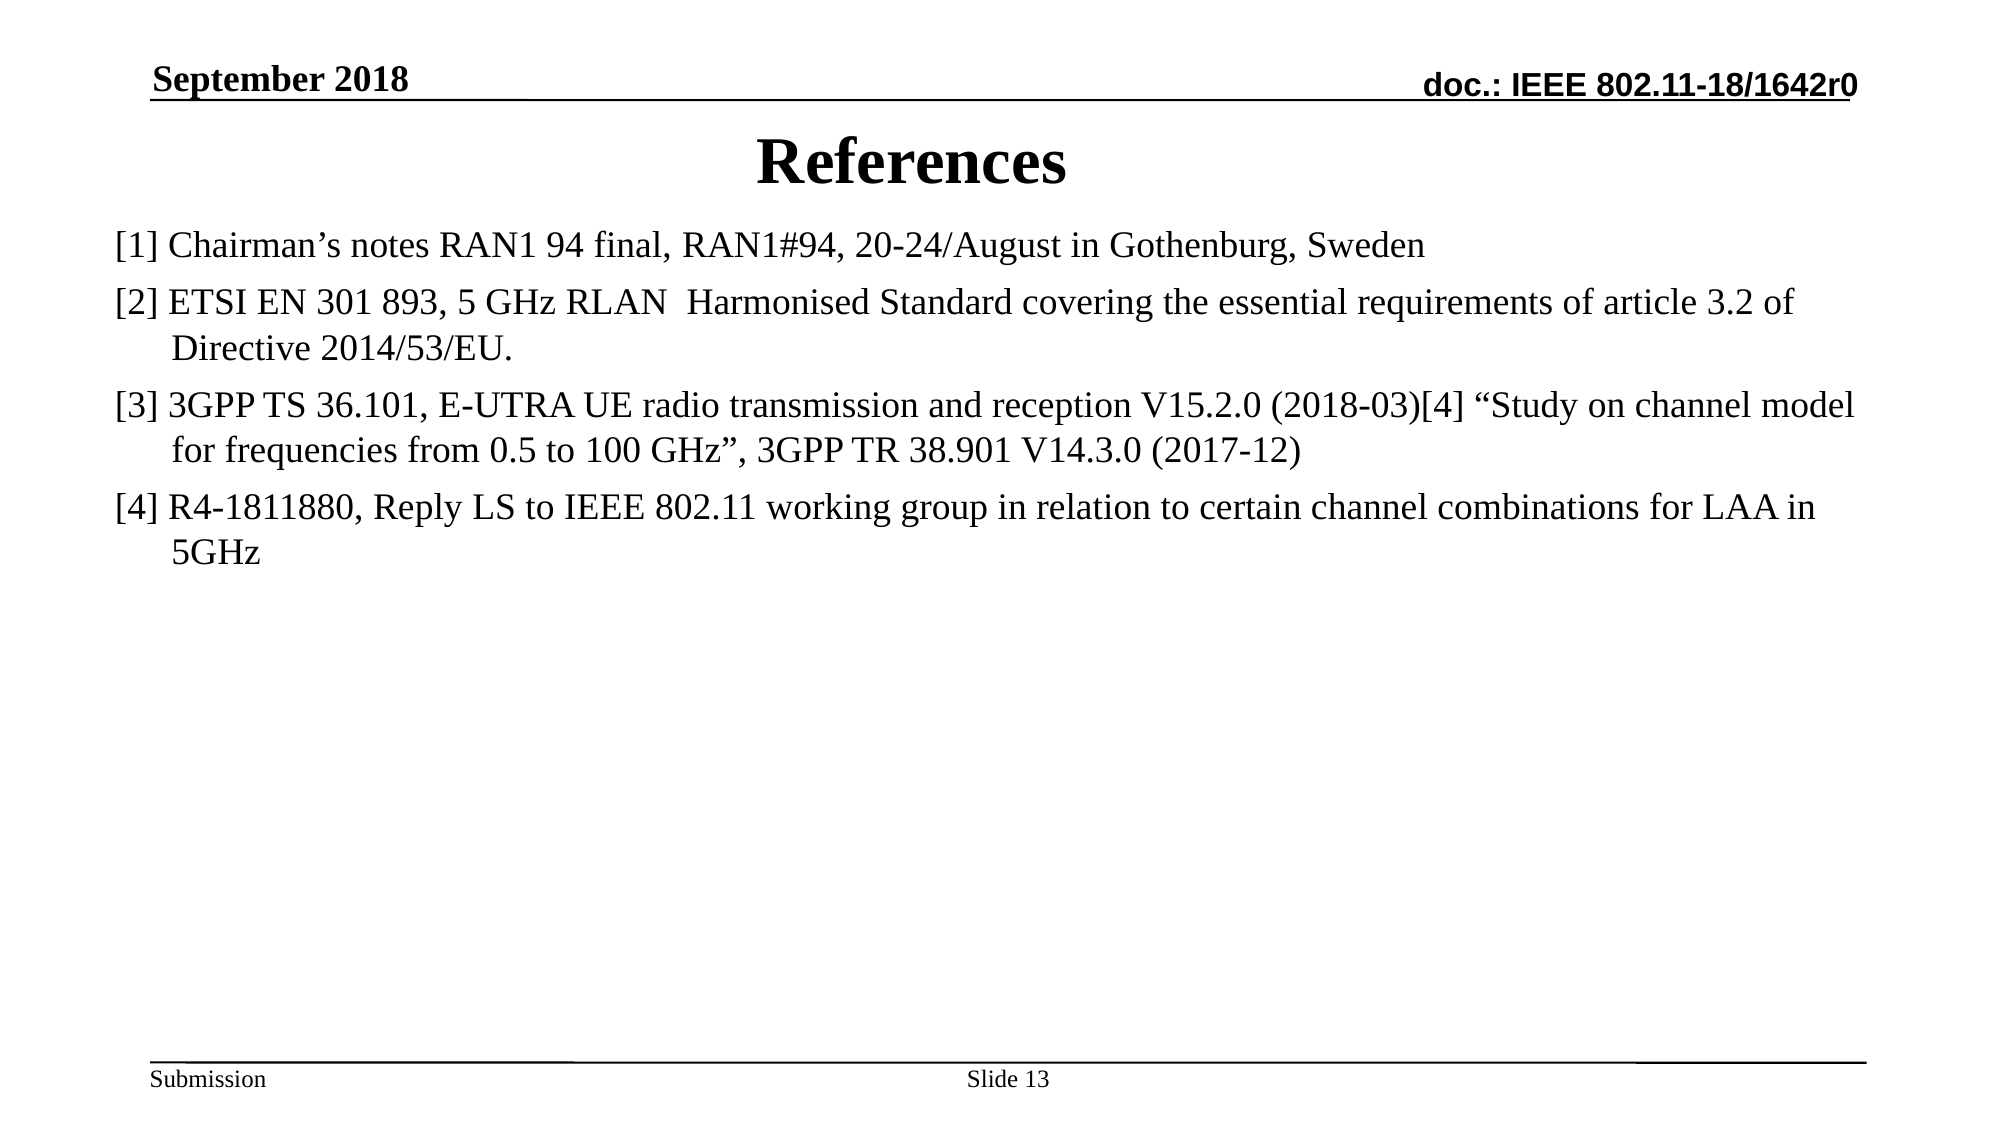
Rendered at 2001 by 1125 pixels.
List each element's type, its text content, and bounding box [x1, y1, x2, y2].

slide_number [152, 54, 563, 100]
list [1] Chairman’s notes RAN1 94 final, RAN1#94, 20-24/August in Gothenburg, Sweden [2] ETSI EN 301 893, 5 GHz RLAN Harmonised Standard covering the essential requirements of article 3.2 of Directive 2014/53/EU. [3] 3GPP TS 36.101, E-UTRA UE radio transmission and reception V15.2.0 (2018-03)[4] “Study on channel model for frequencies from 0.5 to 100 GHz”, 3GPP TR 38.901 V14.3.0 (2017-12) [4] R4-1811880, Reply LS to IEEE 802.11 working group in relation to certain channel combinations for LAA in 5GHz [99, 212, 1905, 1013]
title References [62, 112, 1763, 202]
slide_number Slide 13 [950, 1062, 1066, 1122]
